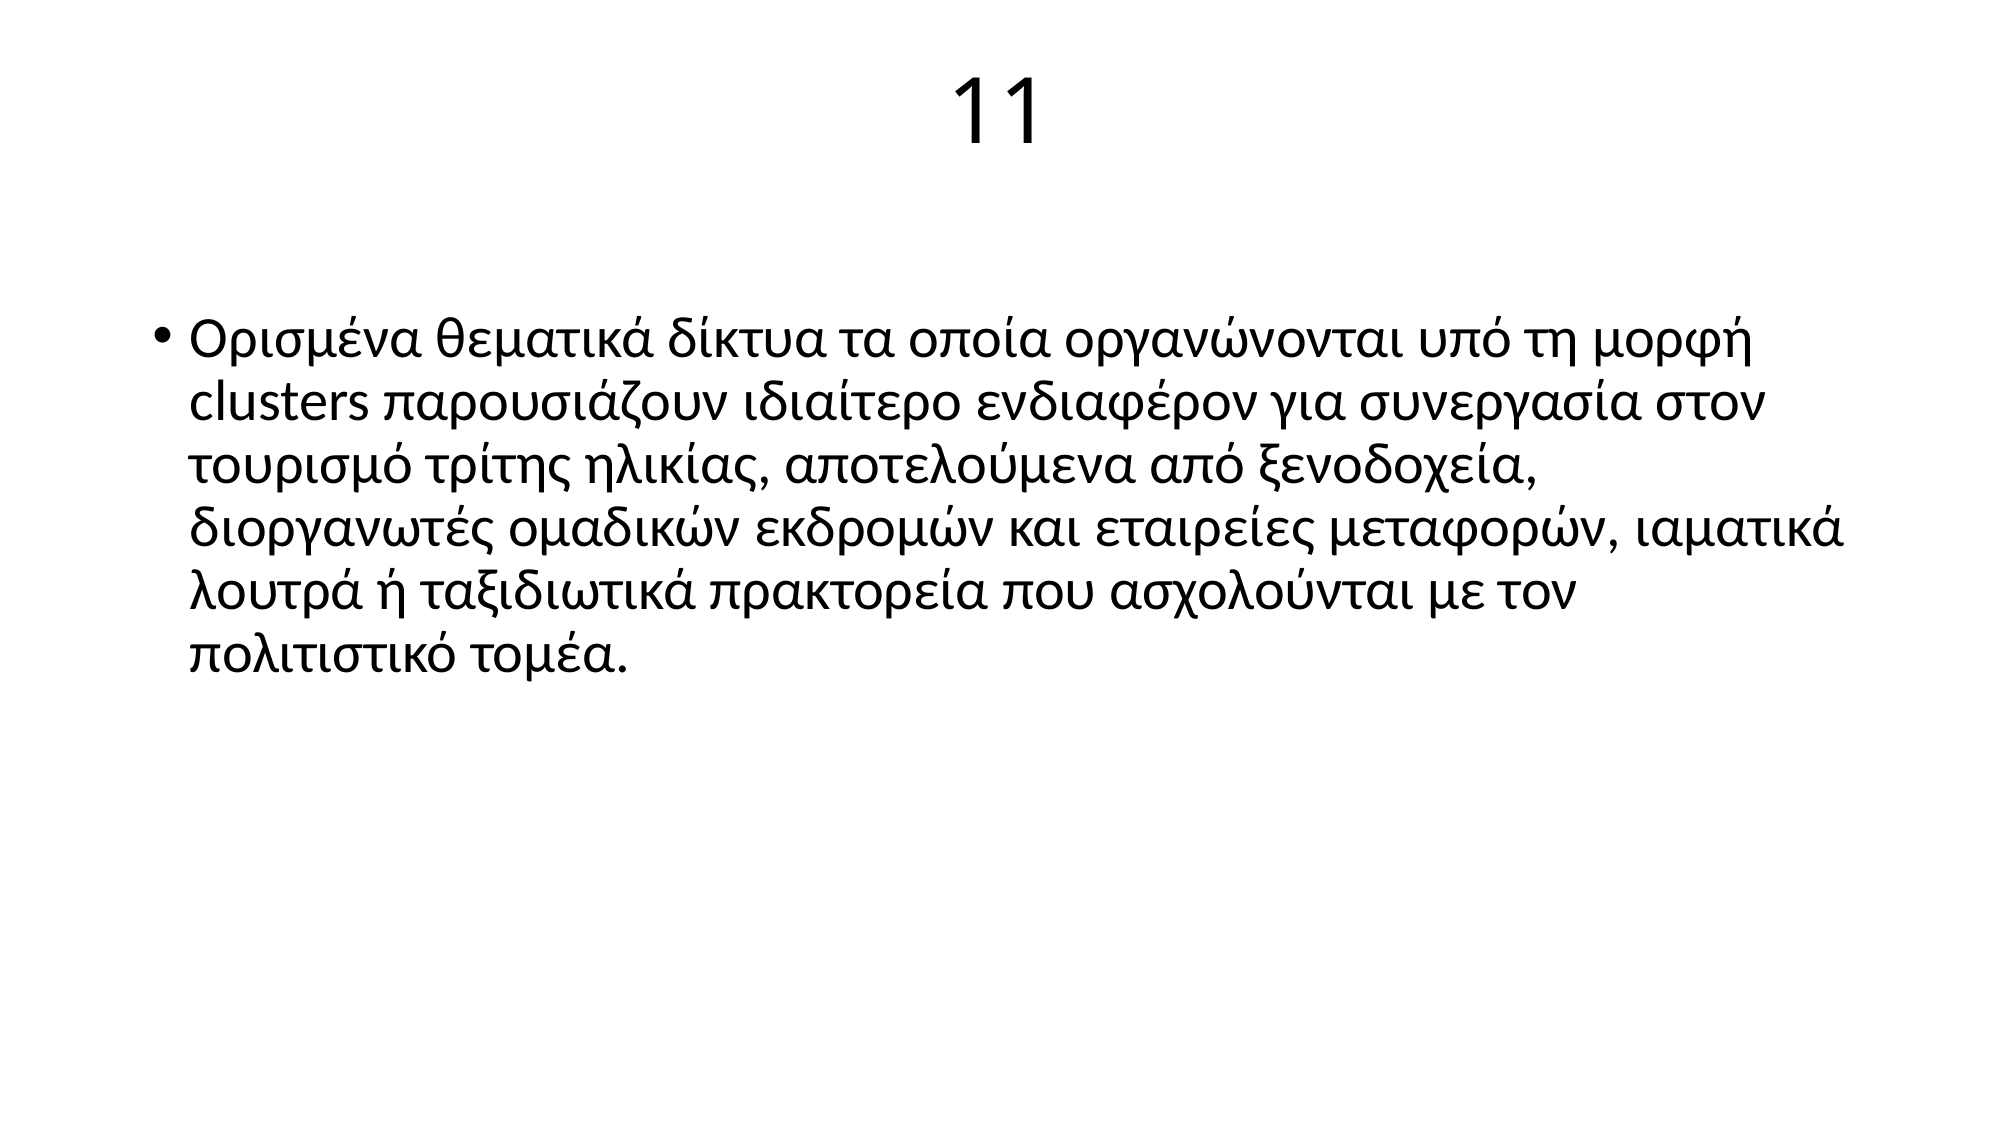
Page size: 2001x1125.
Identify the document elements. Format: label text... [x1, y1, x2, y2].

list Ορισμένα θεματικά δίκτυα τα οποία οργανώνονται υπό τη μορφή clusters παρουσιάζουν ιδιαίτερο ενδιαφέρον για συνεργασία στον τουρισμό τρίτης ηλικίας, αποτελούμενα από ξενοδοχεία, διοργανωτές ομαδικών εκδρομών και εταιρείες μεταφορών, ιαματικά λουτρά ή ταξιδιωτικά πρακτορεία που ασχολούνται με τον πολιτιστικό τομέα. [137, 299, 1863, 1014]
title 11 [137, 59, 1863, 278]
